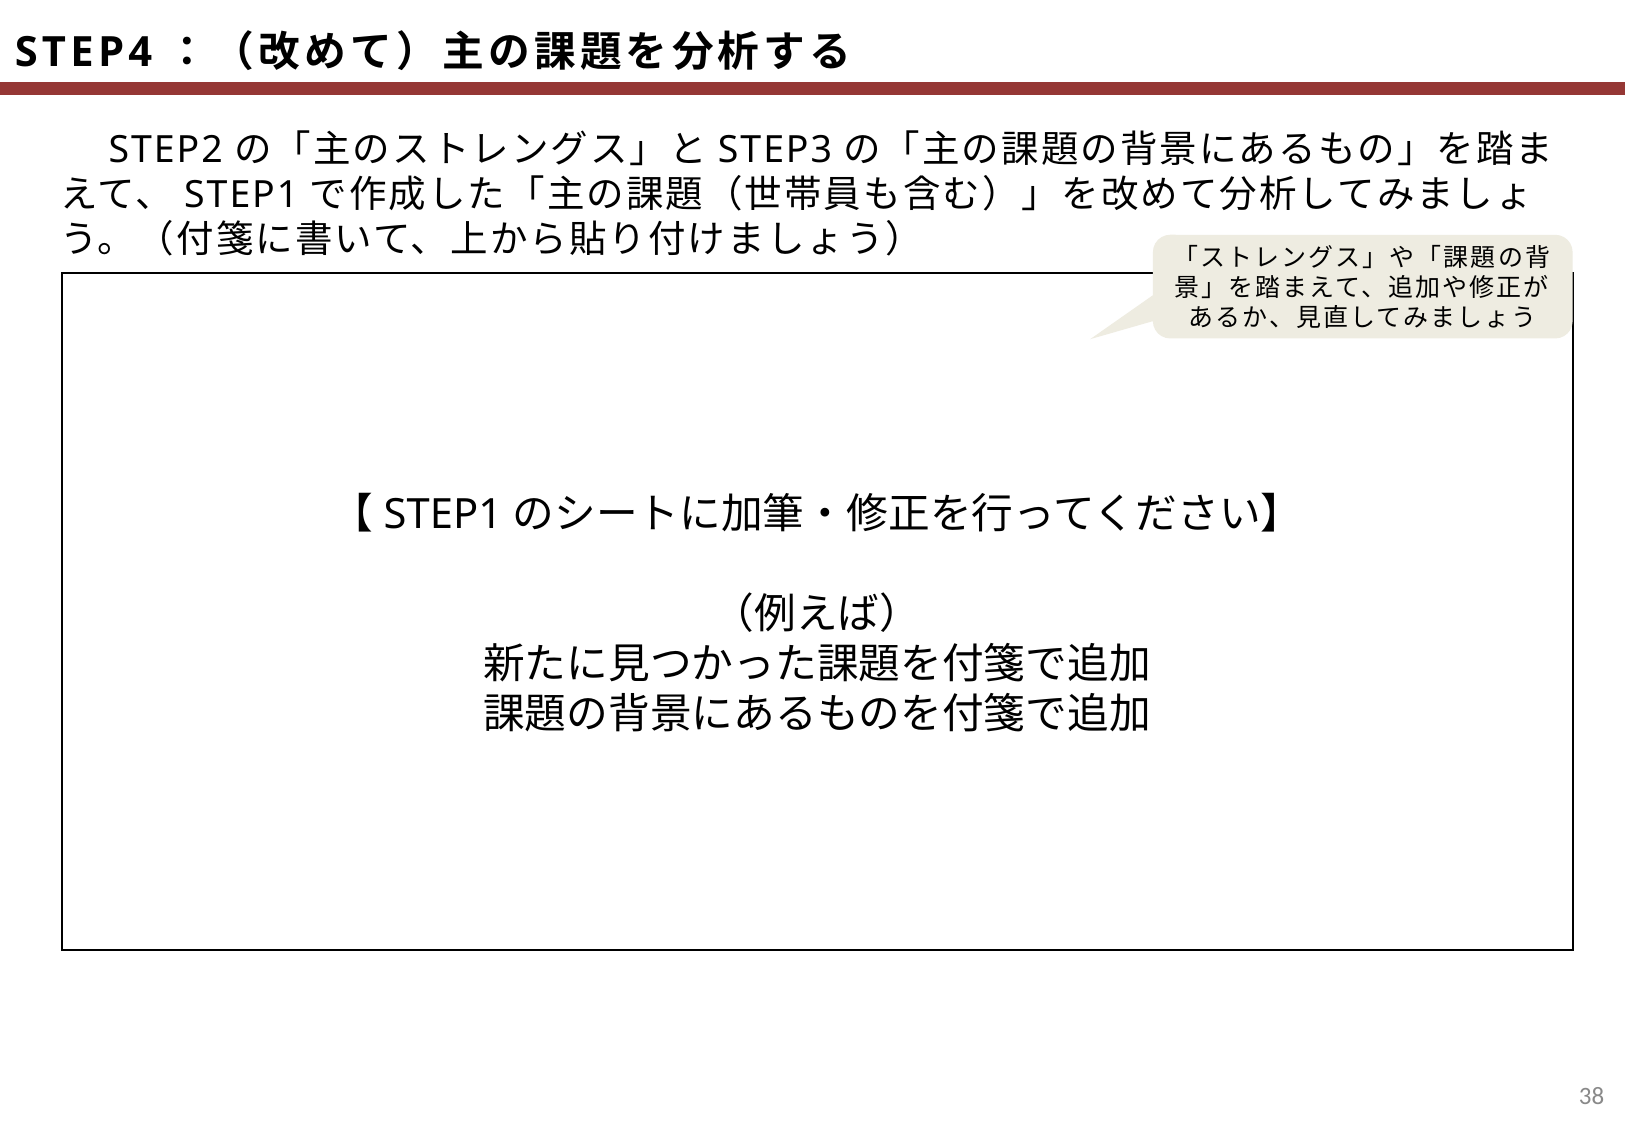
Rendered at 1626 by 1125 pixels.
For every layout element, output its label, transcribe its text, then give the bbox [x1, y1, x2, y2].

text_box STEP2の「主のストレングス」とSTEP3の「主の課題の背景にあるもの」を踏まえて、STEP1で作成した「主の課題（世帯員も含む）」を改めて分析してみましょう。（付箋に書いて、上から貼り付けましょう） [45, 117, 1581, 268]
text_box 37 [1555, 1065, 1620, 1125]
text_box 【STEP1のシートに加筆・修正を行ってください】 （例えば） 新たに見つかった課題を付箋で追加 課題の背景にあるものを付箋で追加 [61, 272, 1574, 951]
text_box STEP4：（改めて）主の課題を分析する [0, 0, 1582, 89]
text_box 「ストレングス」や「課題の背景」を踏まえて、追加や修正があるか、見直してみましょう [1089, 268, 1574, 341]
